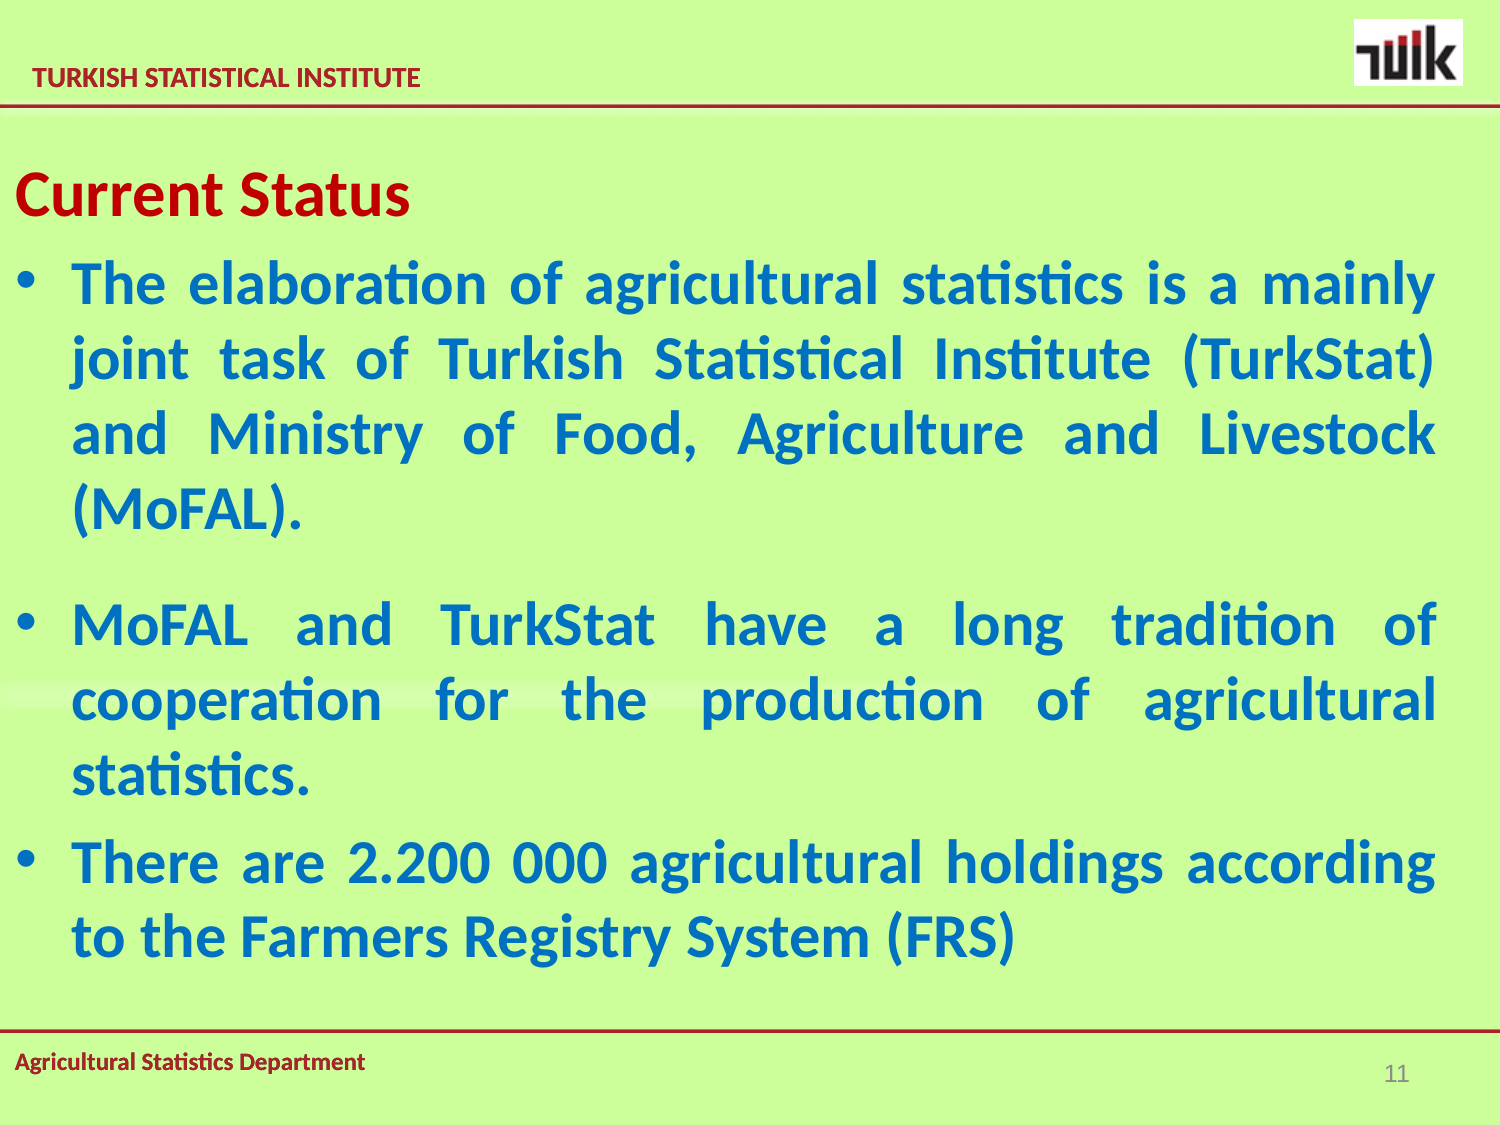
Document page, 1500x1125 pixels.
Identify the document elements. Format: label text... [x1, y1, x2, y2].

slide_number 11 [1074, 1042, 1425, 1103]
list Current Status The elaboration of agricultural statistics is a mainly joint task of Turkish Statistical Institute (TurkStat) and Ministry of Food, Agriculture and Livestock (MoFAL). MoFAL and TurkStat have a long tradition of cooperation for the production of agricultural statistics. There are 2.200 000 agricultural holdings according to the Farmers Registry System (FRS) [0, 101, 1454, 1008]
picture [1354, 19, 1463, 86]
